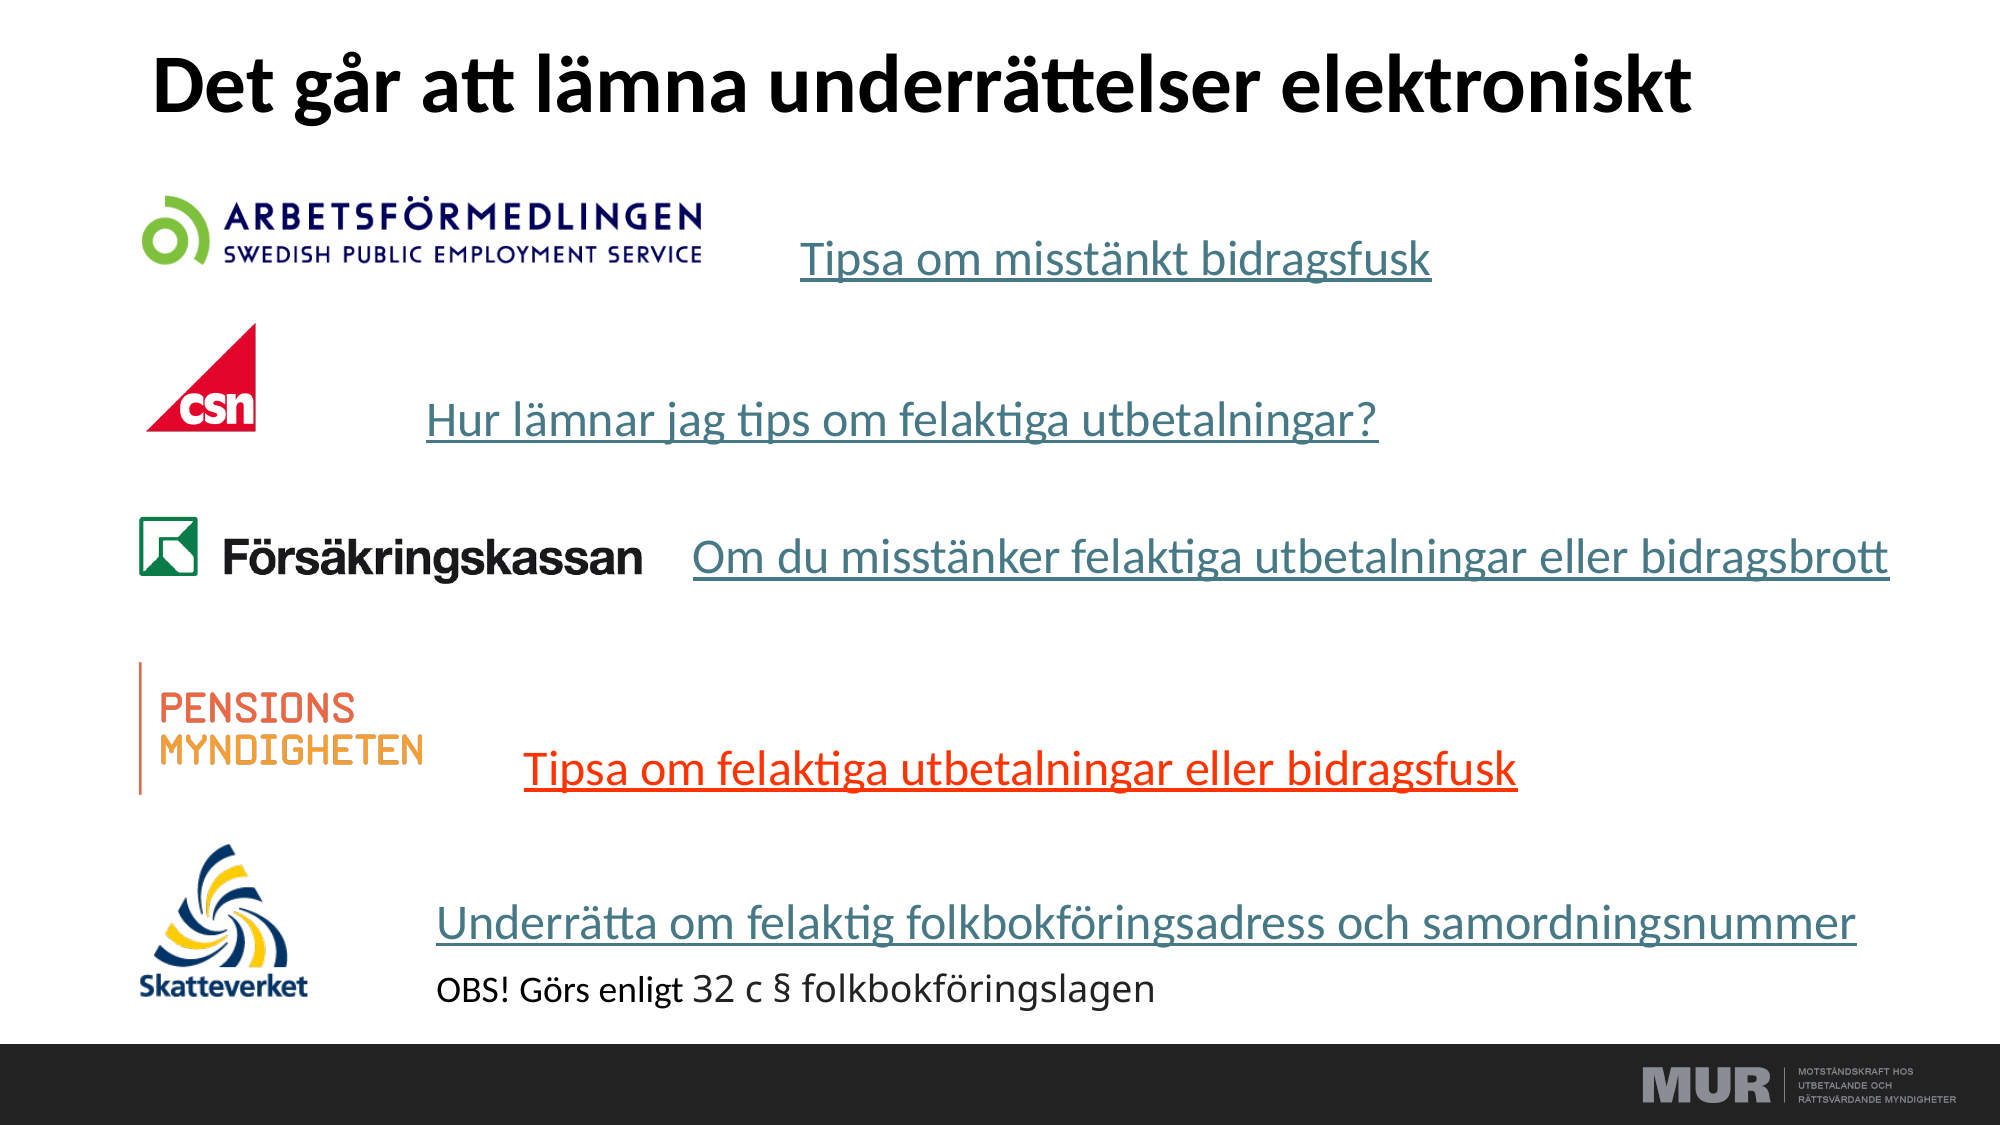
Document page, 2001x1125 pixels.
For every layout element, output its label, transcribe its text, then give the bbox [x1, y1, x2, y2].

picture [139, 661, 423, 795]
text_box Om du misstänker felaktiga utbetalningar eller bidragsbrott [678, 516, 1961, 592]
picture [139, 315, 262, 439]
text_box Tipsa om misstänkt bidragsfusk [785, 187, 1673, 293]
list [139, 195, 704, 268]
text_box Tipsa om felaktiga utbetalningar eller bidragsfusk [509, 697, 1774, 803]
text_box Underrätta om felaktig folkbokföringsadress och samordningsnummer [421, 881, 1911, 957]
text_box Hur lämnar jag tips om felaktiga utbetalningar? [411, 379, 1453, 515]
text_box OBS! Görs enligt 32 c § folkbokföringslagen [421, 957, 1608, 1018]
picture [139, 514, 643, 586]
title Det går att lämna underrättelser elektroniskt [137, 30, 1863, 140]
picture [136, 832, 316, 1004]
